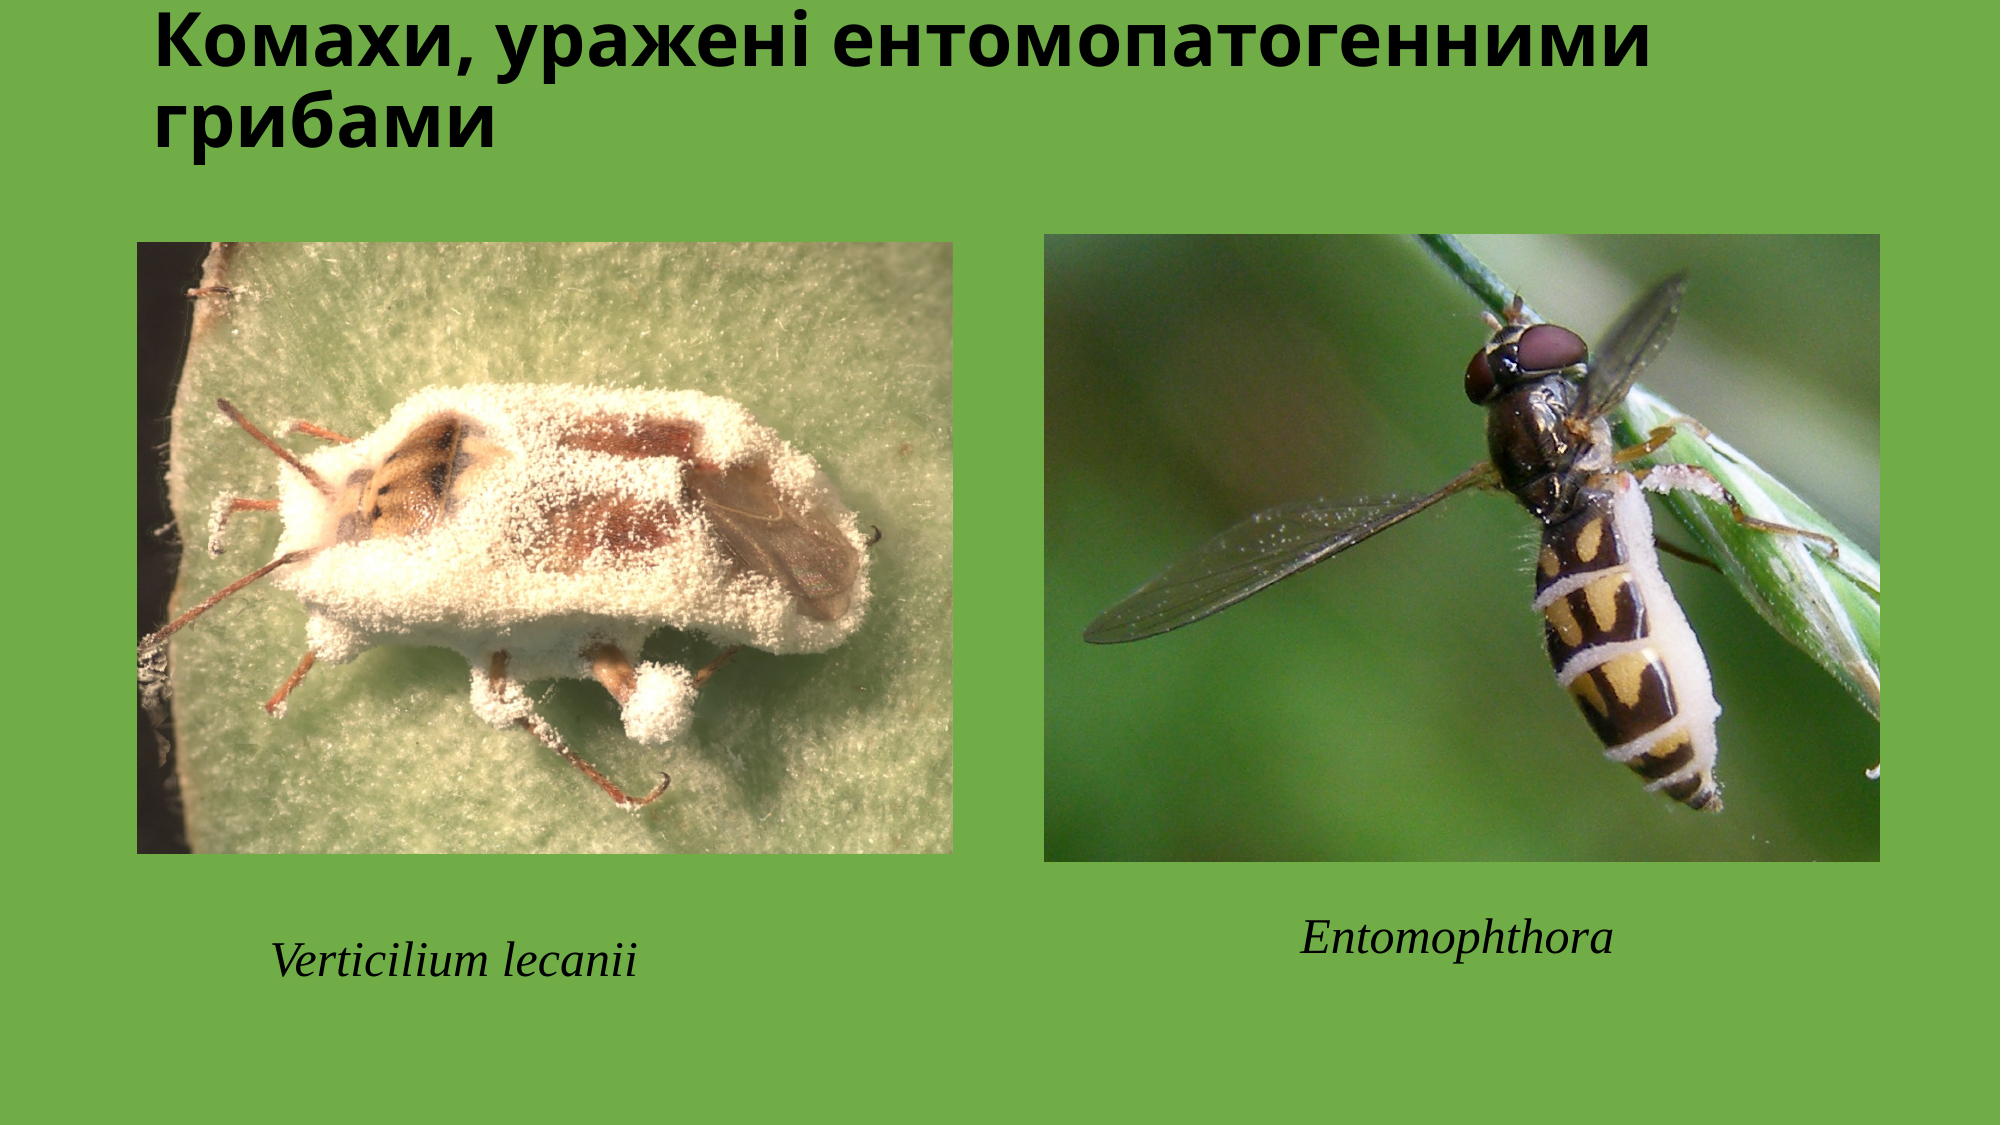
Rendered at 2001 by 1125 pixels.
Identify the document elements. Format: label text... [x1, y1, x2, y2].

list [137, 242, 953, 854]
text_box Verticilium lecanii [254, 919, 715, 994]
text_box Entomophthora [1285, 896, 1724, 972]
title Комахи, уражені ентомопатогенними грибами [137, 59, 1863, 278]
picture [1044, 234, 1880, 862]
